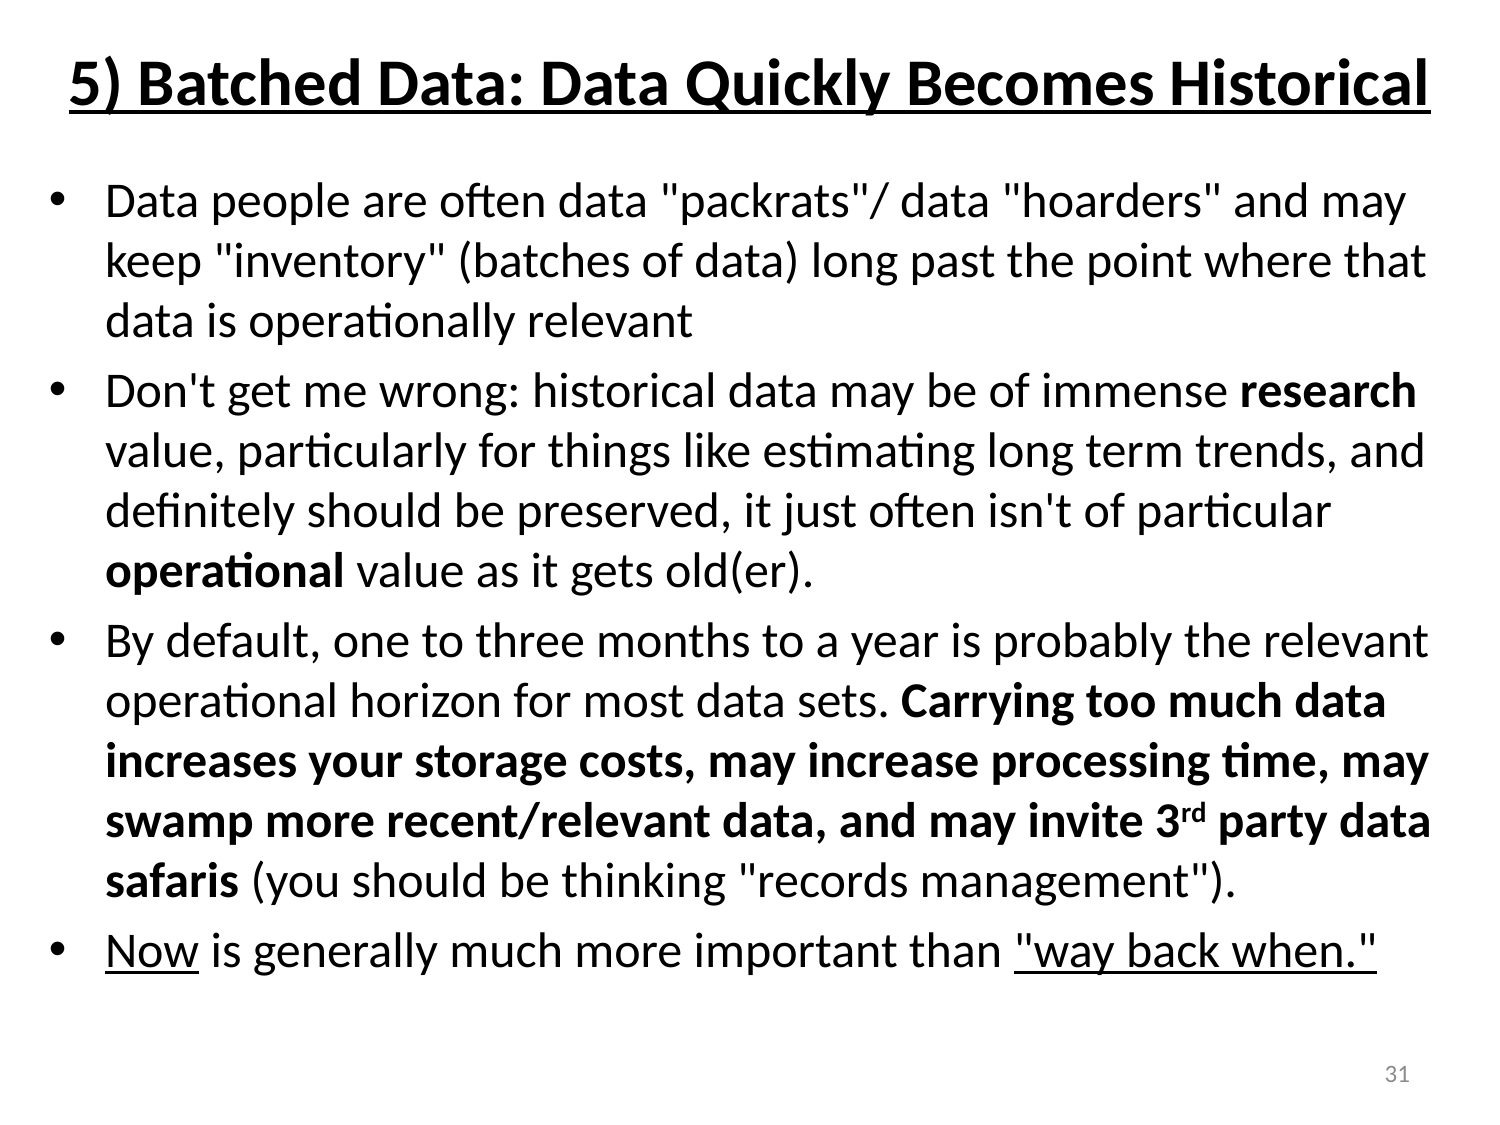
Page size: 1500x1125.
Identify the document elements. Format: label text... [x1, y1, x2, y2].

list Data people are often data "packrats"/ data "hoarders" and may keep "inventory" (batches of data) long past the point where that data is operationally relevant Don't get me wrong: historical data may be of immense research value, particularly for things like estimating long term trends, and definitely should be preserved, it just often isn't of particular operational value as it gets old(er). By default, one to three months to a year is probably the relevant operational horizon for most data sets. Carrying too much data increases your storage costs, may increase processing time, may swamp more recent/relevant data, and may invite 3rd party data safaris (you should be thinking "records management"). Now is generally much more important than "way back when." [33, 160, 1470, 1096]
slide_number 31 [1074, 1042, 1425, 1103]
title 5) Batched Data: Data Quickly Becomes Historical [0, 22, 1500, 136]
